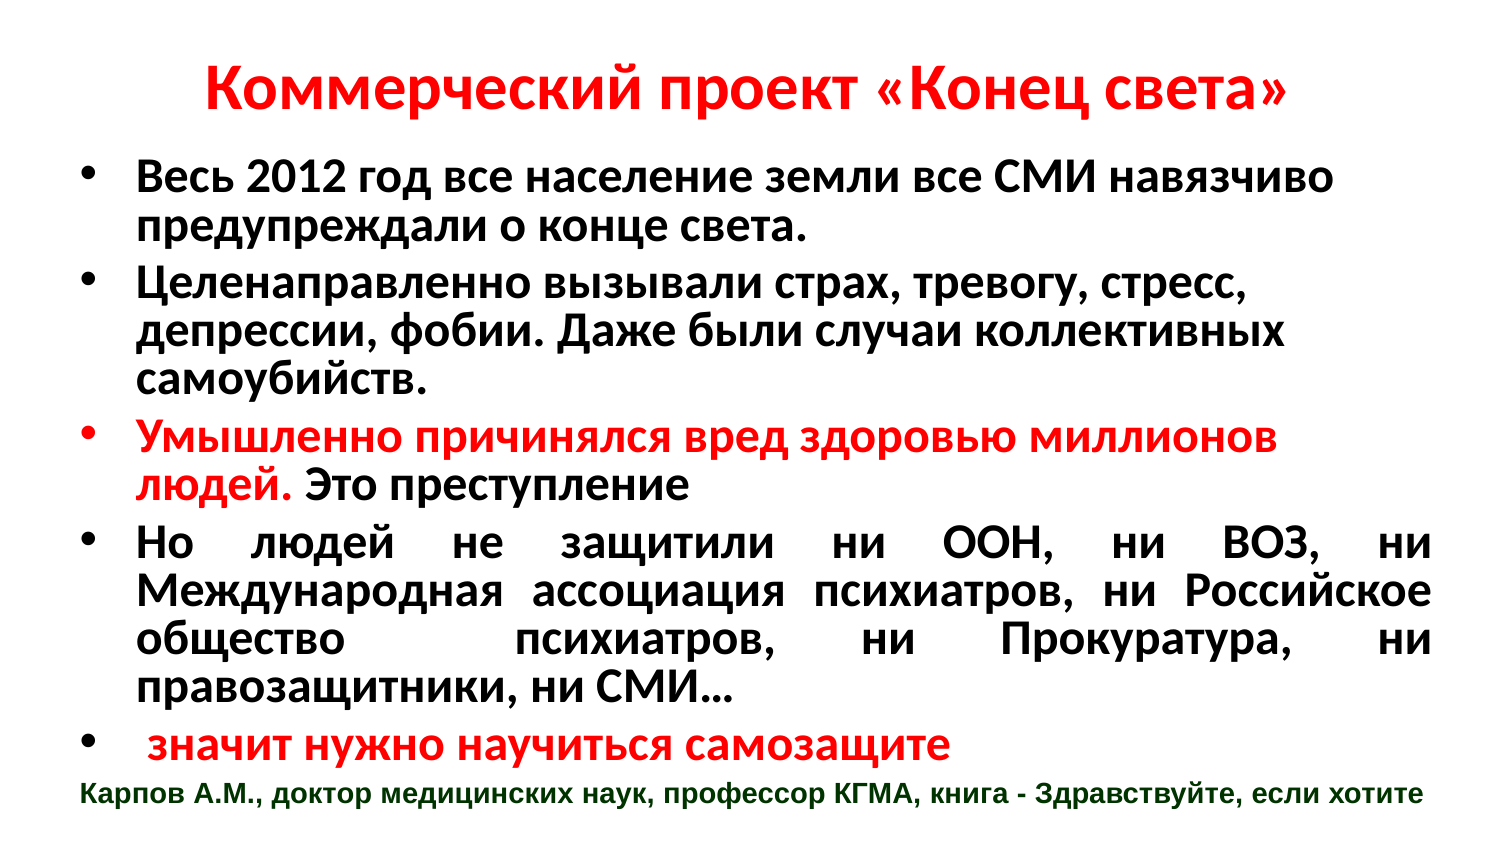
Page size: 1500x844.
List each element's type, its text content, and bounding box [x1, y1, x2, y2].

text_box Карпов А.М., доктор медицинских наук, профессор КГМА, книга - Здравствуйте, если хотите [64, 767, 1459, 817]
text_box Коммерческий проект «Конец света» [35, 35, 1465, 150]
text_box Весь 2012 год все население земли все СМИ навязчиво предупреждали о конце света. Целенаправленно вызывали страх, тревогу, стресс, депрессии, фобии. Даже были случаи коллективных самоубийств. Умышленно причинялся вред здоровью миллионов людей. Это преступление Но людей не защитили ни ООН, ни ВОЗ, ни Международная ассоциация психиатров, ни Российское общество психиатров, ни Прокуратура, ни правозащитники, ни СМИ… значит нужно научиться самозащите [64, 147, 1448, 767]
